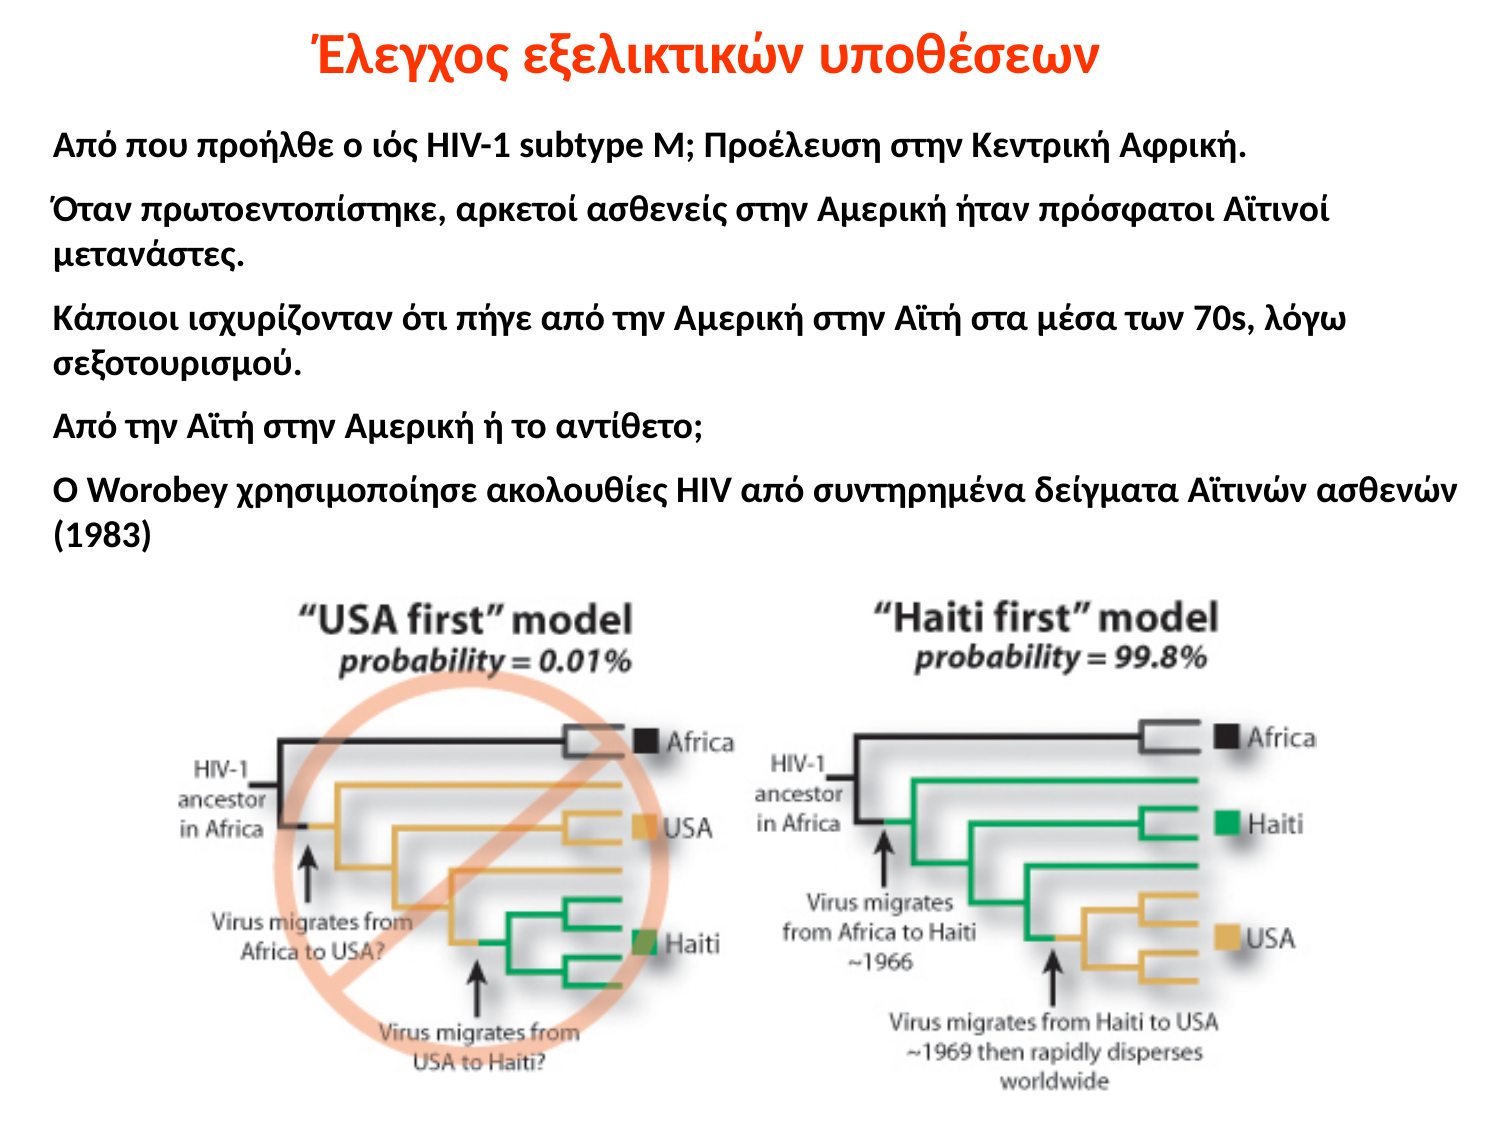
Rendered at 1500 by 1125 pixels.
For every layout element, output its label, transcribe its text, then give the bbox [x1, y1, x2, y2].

text_box Έλεγχος εξελικτικών υποθέσεων [302, 7, 1117, 93]
picture [177, 596, 1318, 1124]
text_box Από που προήλθε ο ιός HIV-1 subtype M; Προέλευση στην Κεντρική Αφρική. Όταν πρωτοεντοπίστηκε, αρκετοί ασθενείς στην Αμερική ήταν πρόσφατοι Αϊτινοί μετανάστες. Κάποιοι ισχυρίζονταν ότι πήγε από την Αμερική στην Αϊτή στα μέσα των 70s, λόγω σεξοτουρισμού. Από την Αϊτή στην Αμερική ή το αντίθετο; Ο Worobey χρησιμοποίησε ακολουθίες HIV από συντηρημένα δείγματα Αϊτινών ασθενών (1983) [38, 112, 1476, 705]
